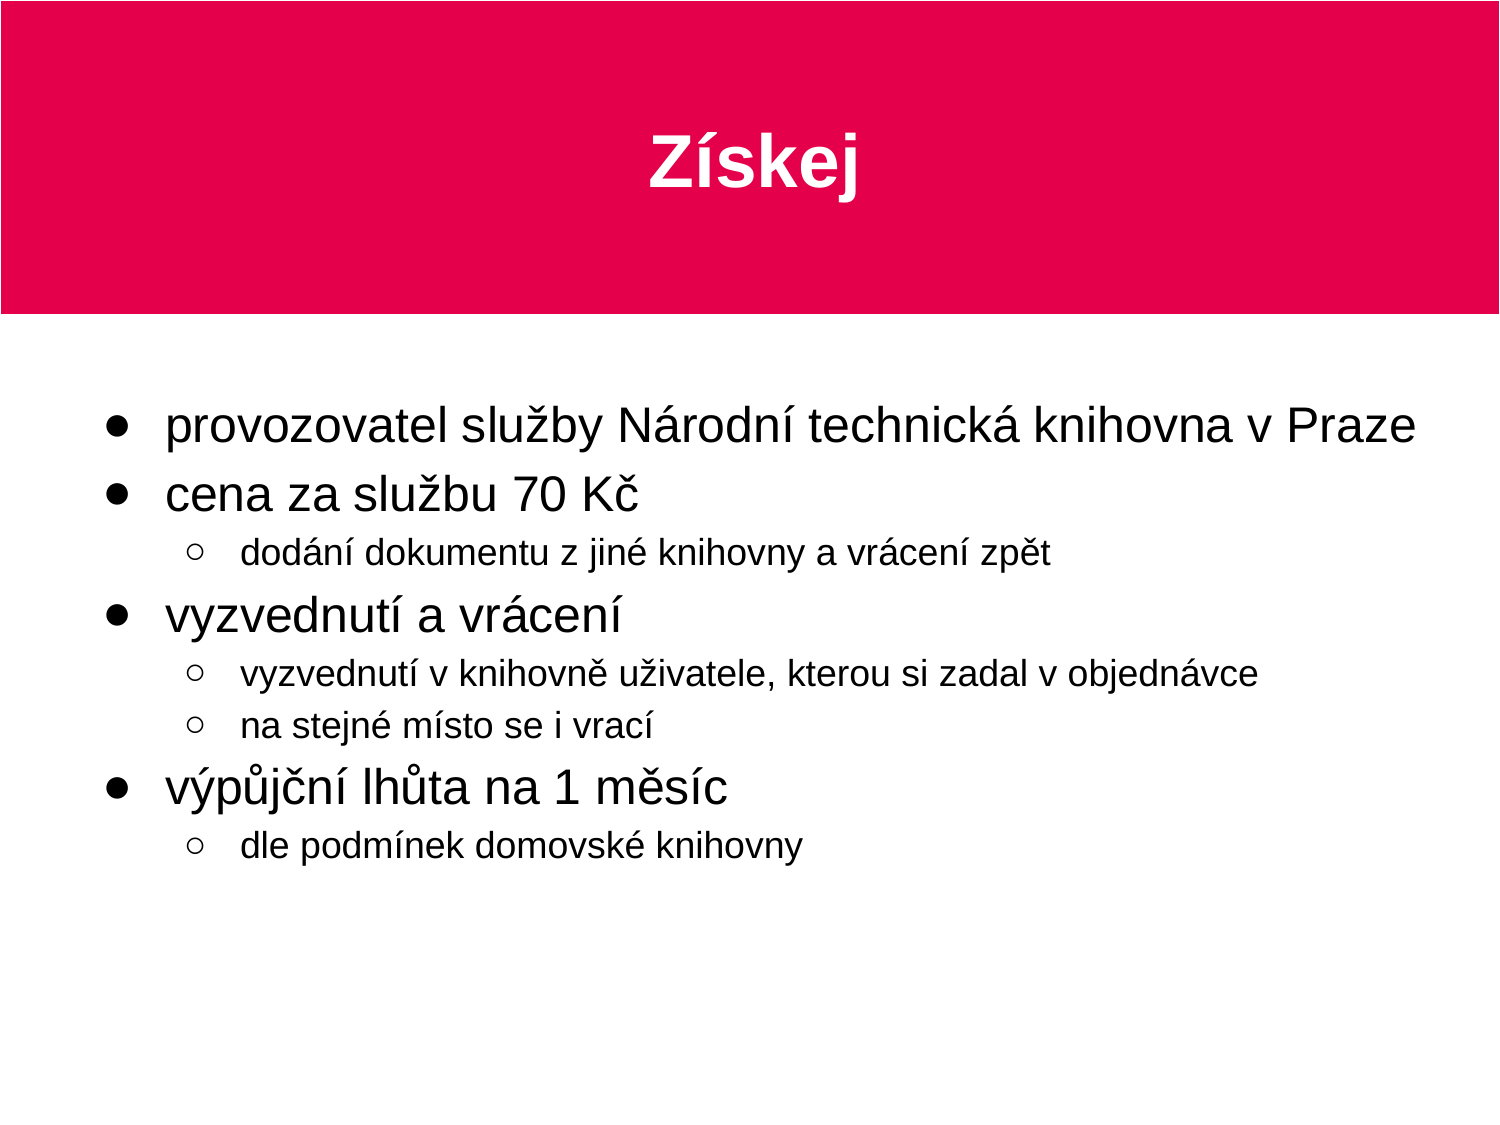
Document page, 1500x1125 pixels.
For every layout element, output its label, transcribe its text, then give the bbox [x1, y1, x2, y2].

title Získej [100, 36, 1410, 278]
list provozovatel služby Národní technická knihovna v Praze cena za službu 70 Kč dodání dokumentu z jiné knihovny a vrácení zpět vyzvednutí a vrácení vyzvednutí v knihovně uživatele, kterou si zadal v objednávce na stejné místo se i vrací výpůjční lhůta na 1 měsíc dle podmínek domovské knihovny [75, 368, 1472, 1005]
